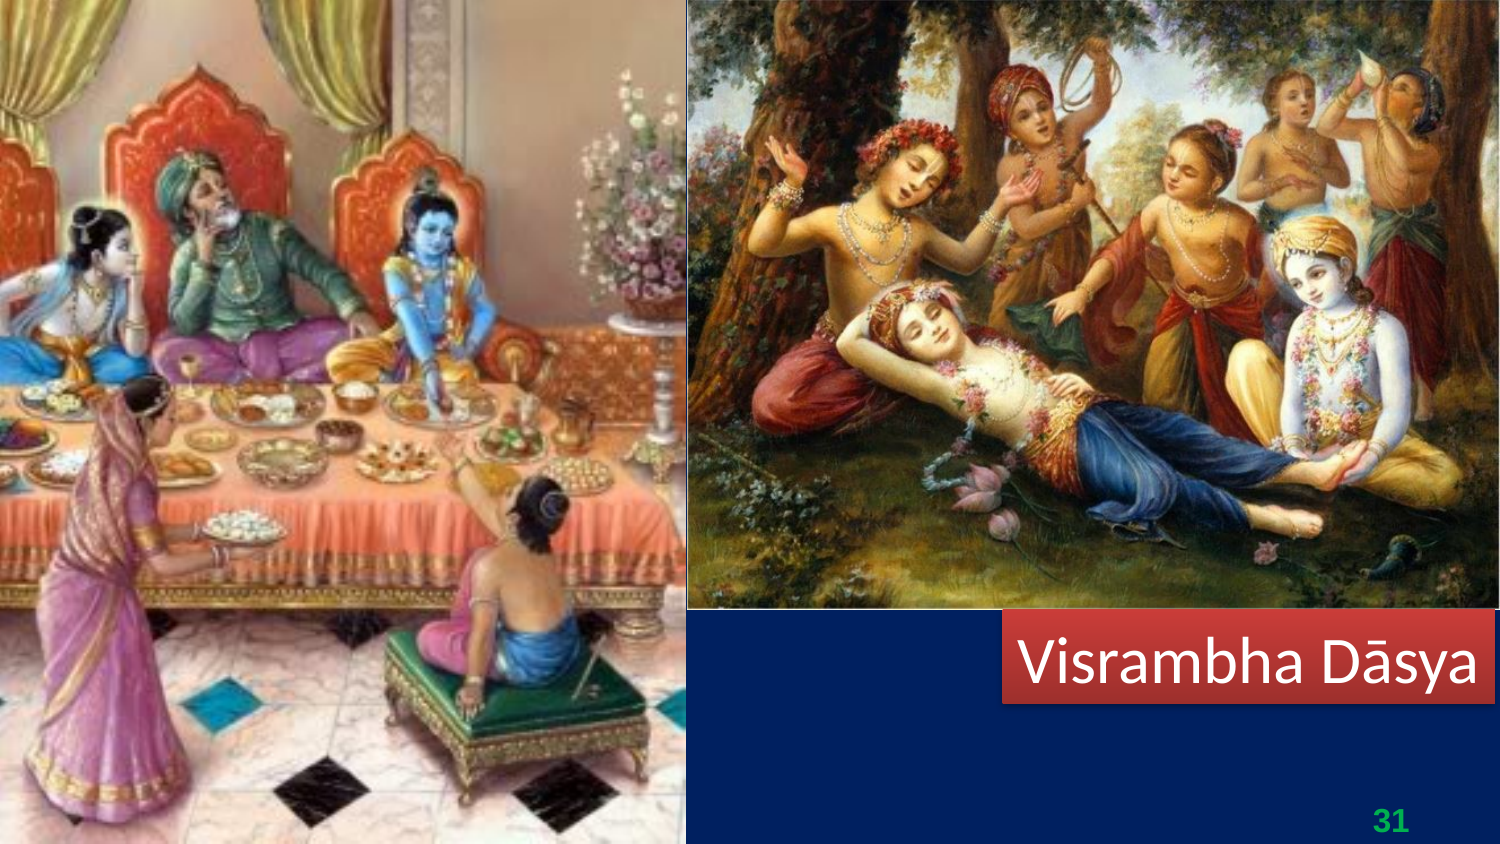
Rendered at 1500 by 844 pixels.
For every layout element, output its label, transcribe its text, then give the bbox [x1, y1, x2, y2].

text_box Visrambha Dāsya [1002, 618, 1495, 704]
slide_number 31 [1074, 804, 1425, 835]
picture [687, 0, 1500, 610]
picture [0, 0, 686, 844]
